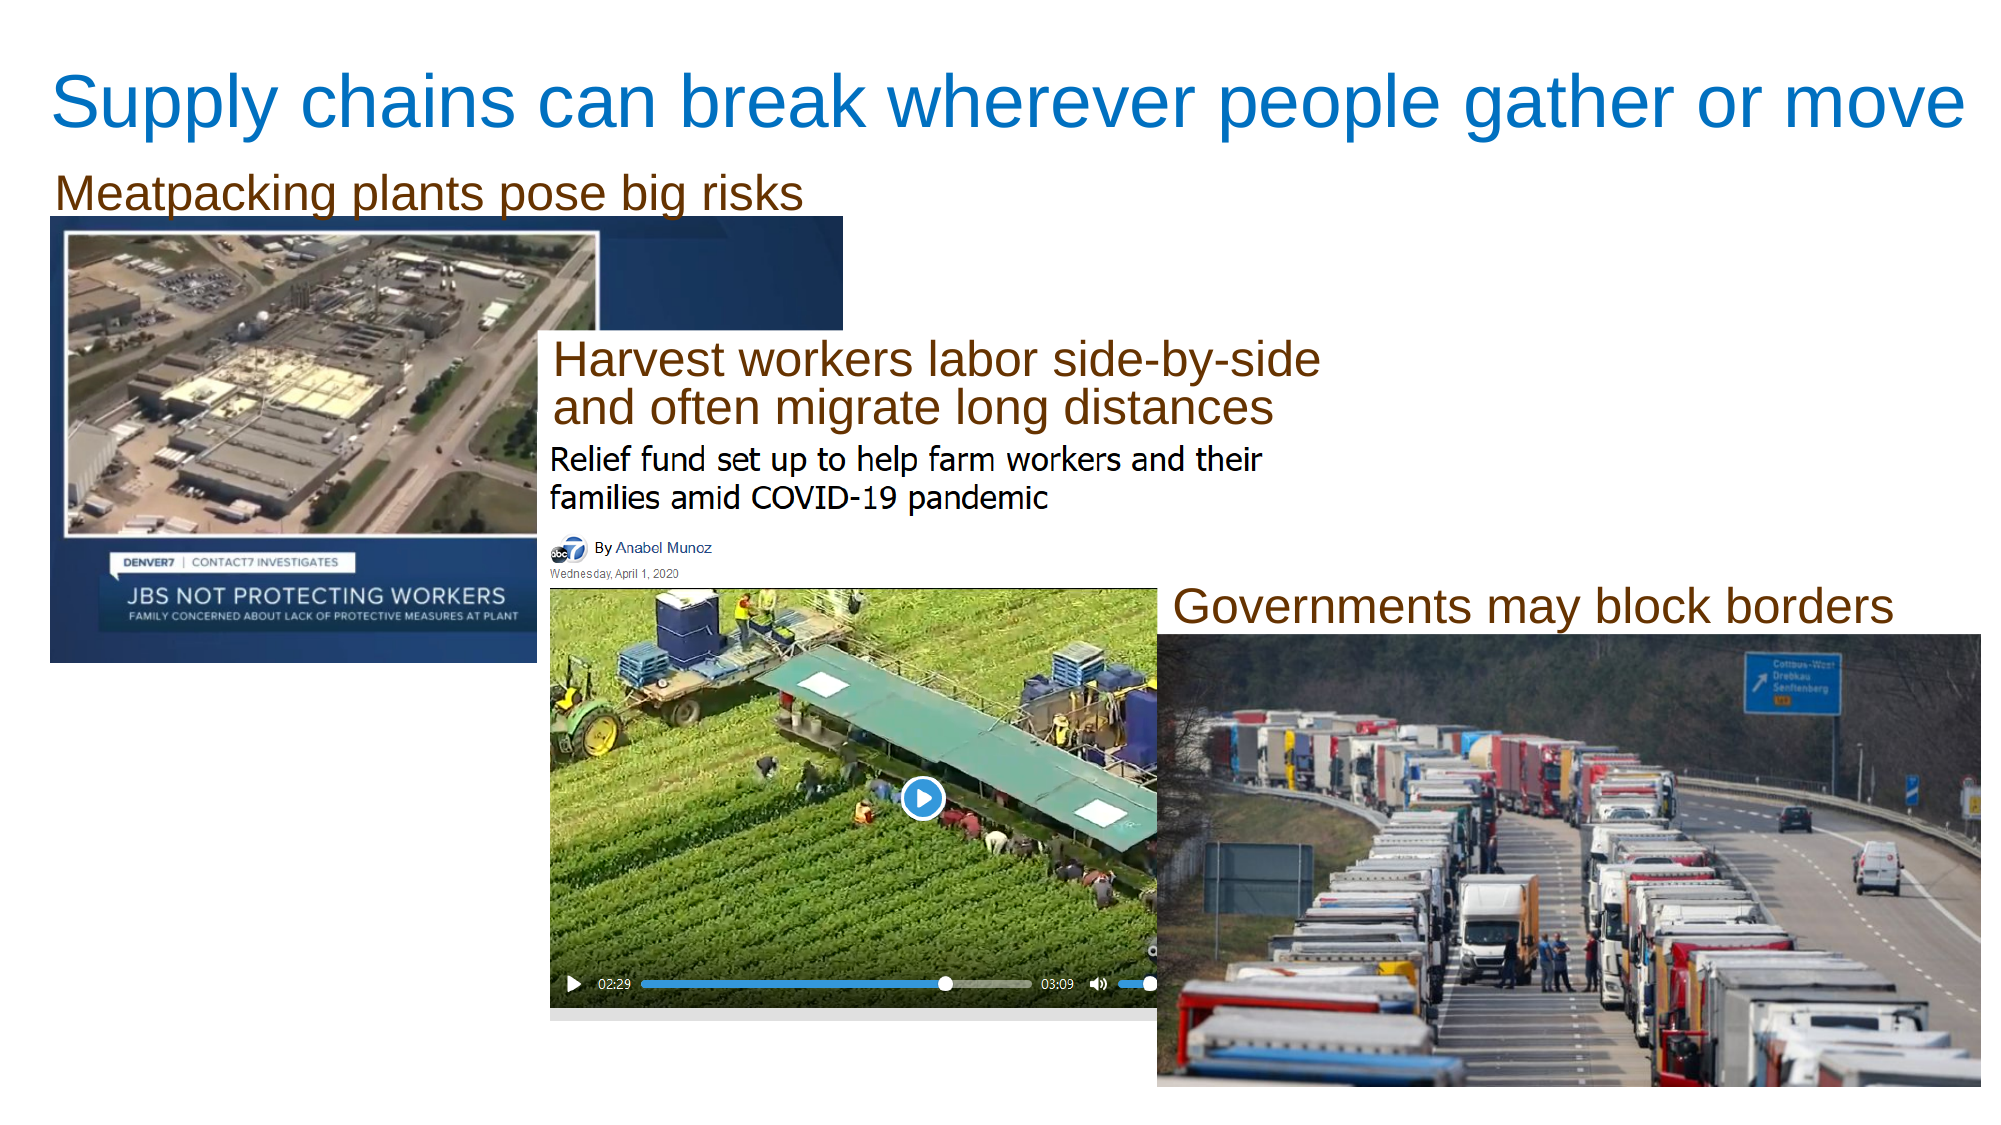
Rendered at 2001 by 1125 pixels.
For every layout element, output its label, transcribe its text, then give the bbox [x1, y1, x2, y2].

picture [49, 216, 843, 663]
text_box Meatpacking plants pose big risks [39, 164, 828, 215]
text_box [1157, 577, 1981, 1087]
text_box Supply chains can break wherever people gather or move [35, 62, 1997, 163]
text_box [537, 330, 1362, 1022]
